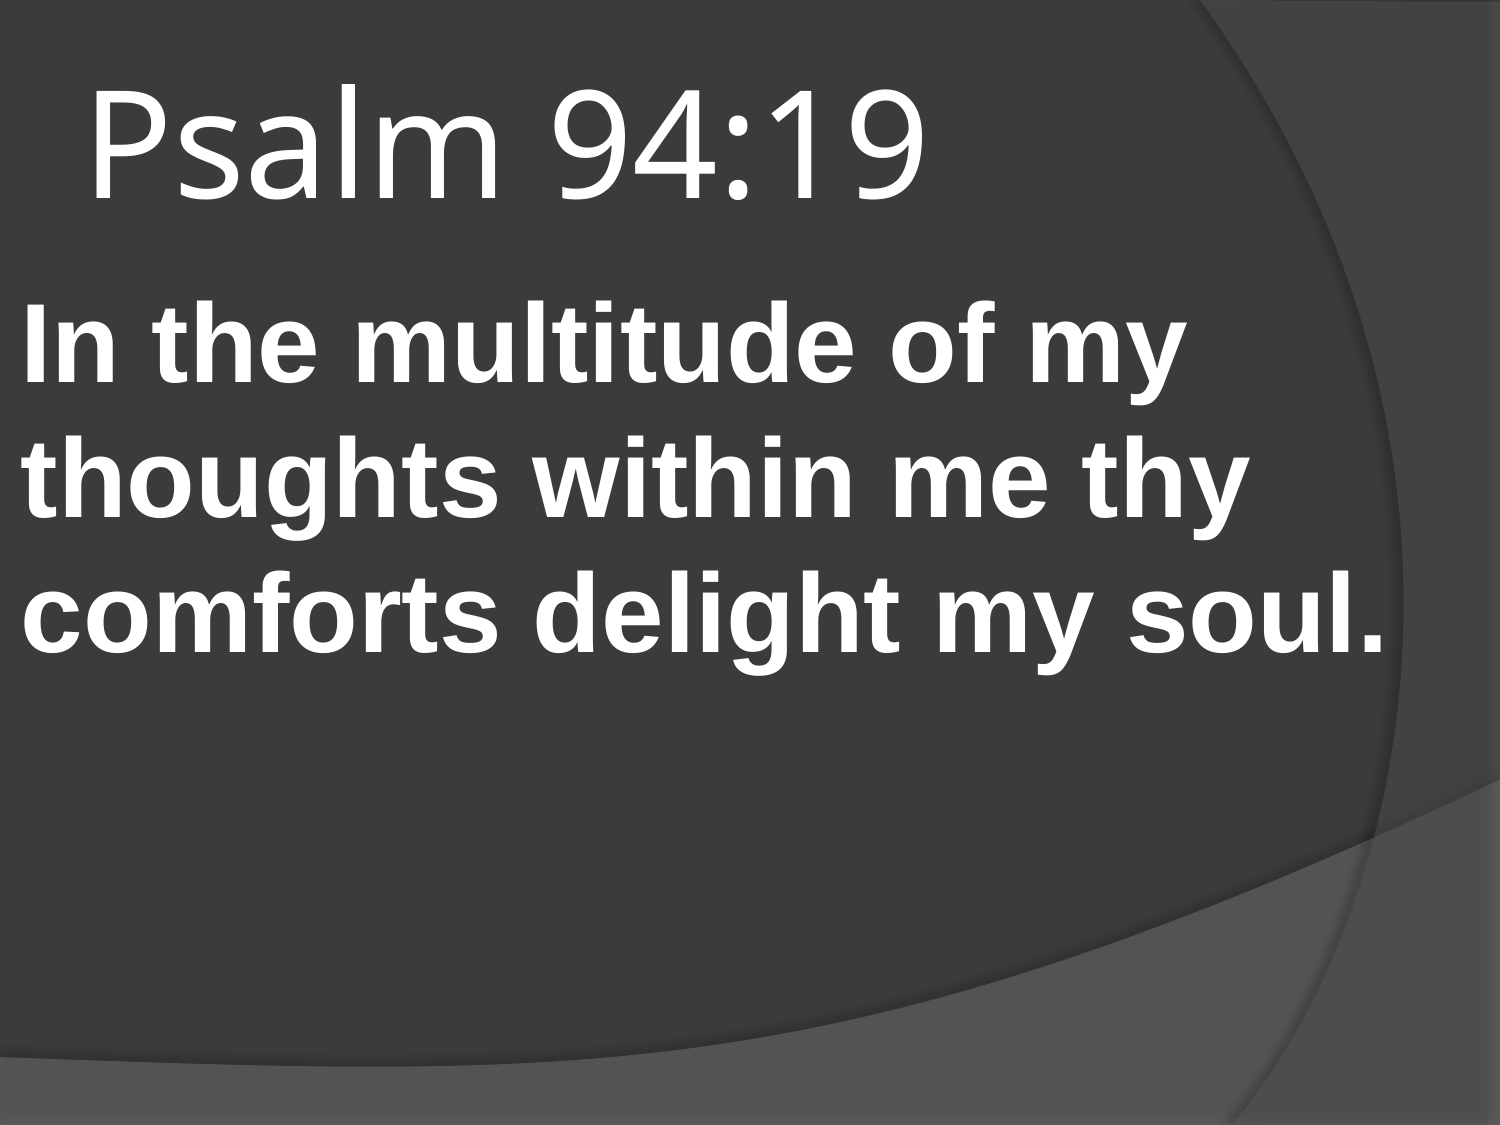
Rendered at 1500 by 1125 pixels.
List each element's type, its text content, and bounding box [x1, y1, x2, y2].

list In the multitude of my thoughts within me thy comforts delight my soul. [0, 262, 1488, 1125]
title Psalm 94:19 [75, 45, 1300, 233]
